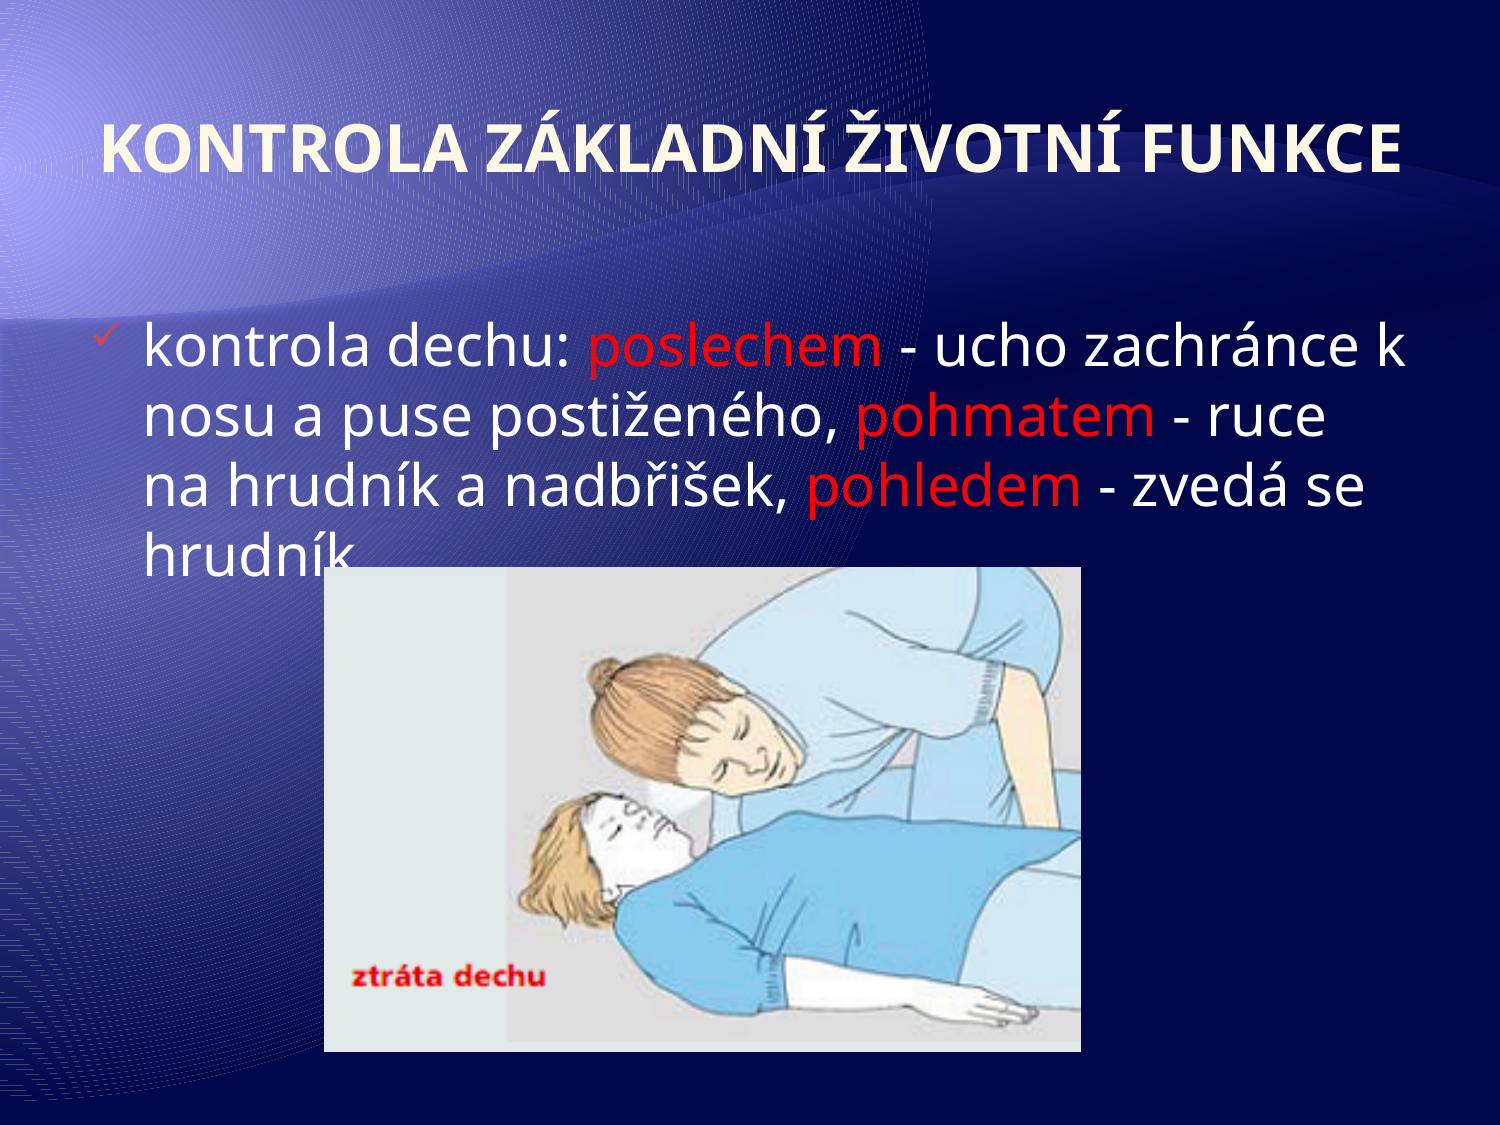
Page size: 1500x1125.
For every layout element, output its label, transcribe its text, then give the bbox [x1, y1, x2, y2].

picture [324, 566, 1081, 1052]
list kontrola dechu: poslechem - ucho zachránce k nosu a puse postiženého, pohmatem - ruce na hrudník a nadbřišek, pohledem - zvedá se hrudník [75, 300, 1425, 976]
title Kontrola základní životní funkce [76, 66, 1427, 187]
